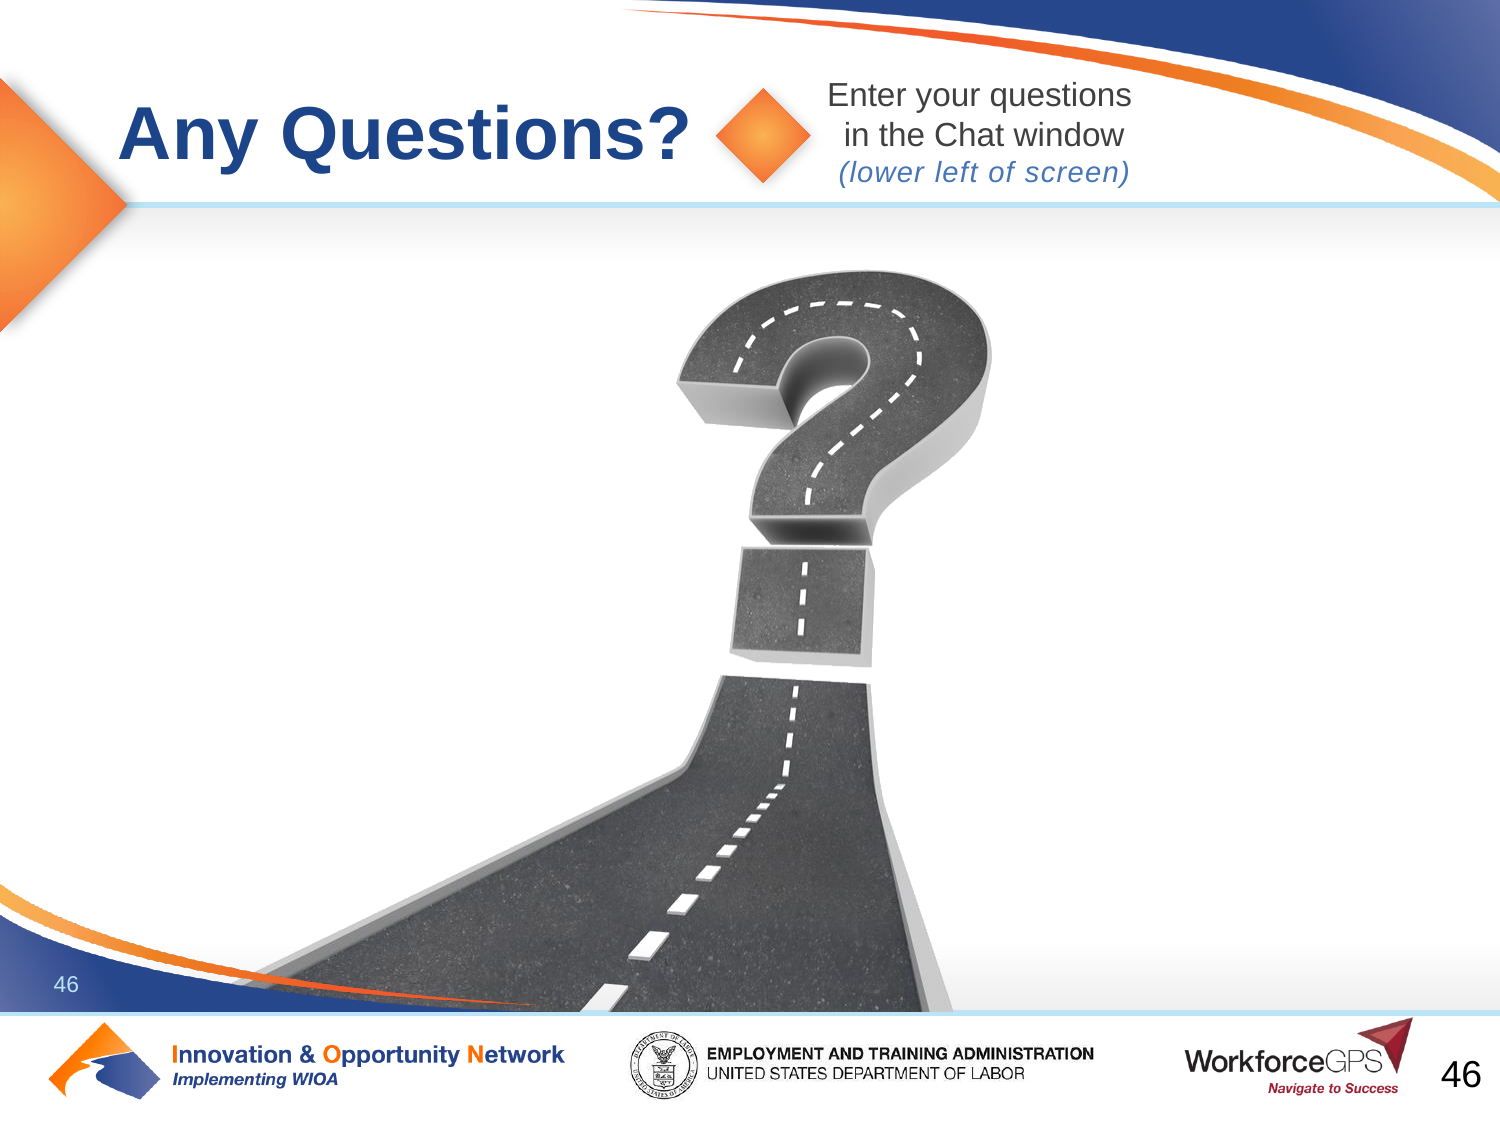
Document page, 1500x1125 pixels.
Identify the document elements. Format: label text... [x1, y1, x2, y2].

picture [0, 232, 1136, 1012]
slide_number 46 [1426, 1042, 1500, 1103]
picture [39, 1016, 576, 1107]
picture [1182, 1016, 1415, 1096]
picture [589, 0, 1500, 202]
picture [628, 1025, 1097, 1101]
